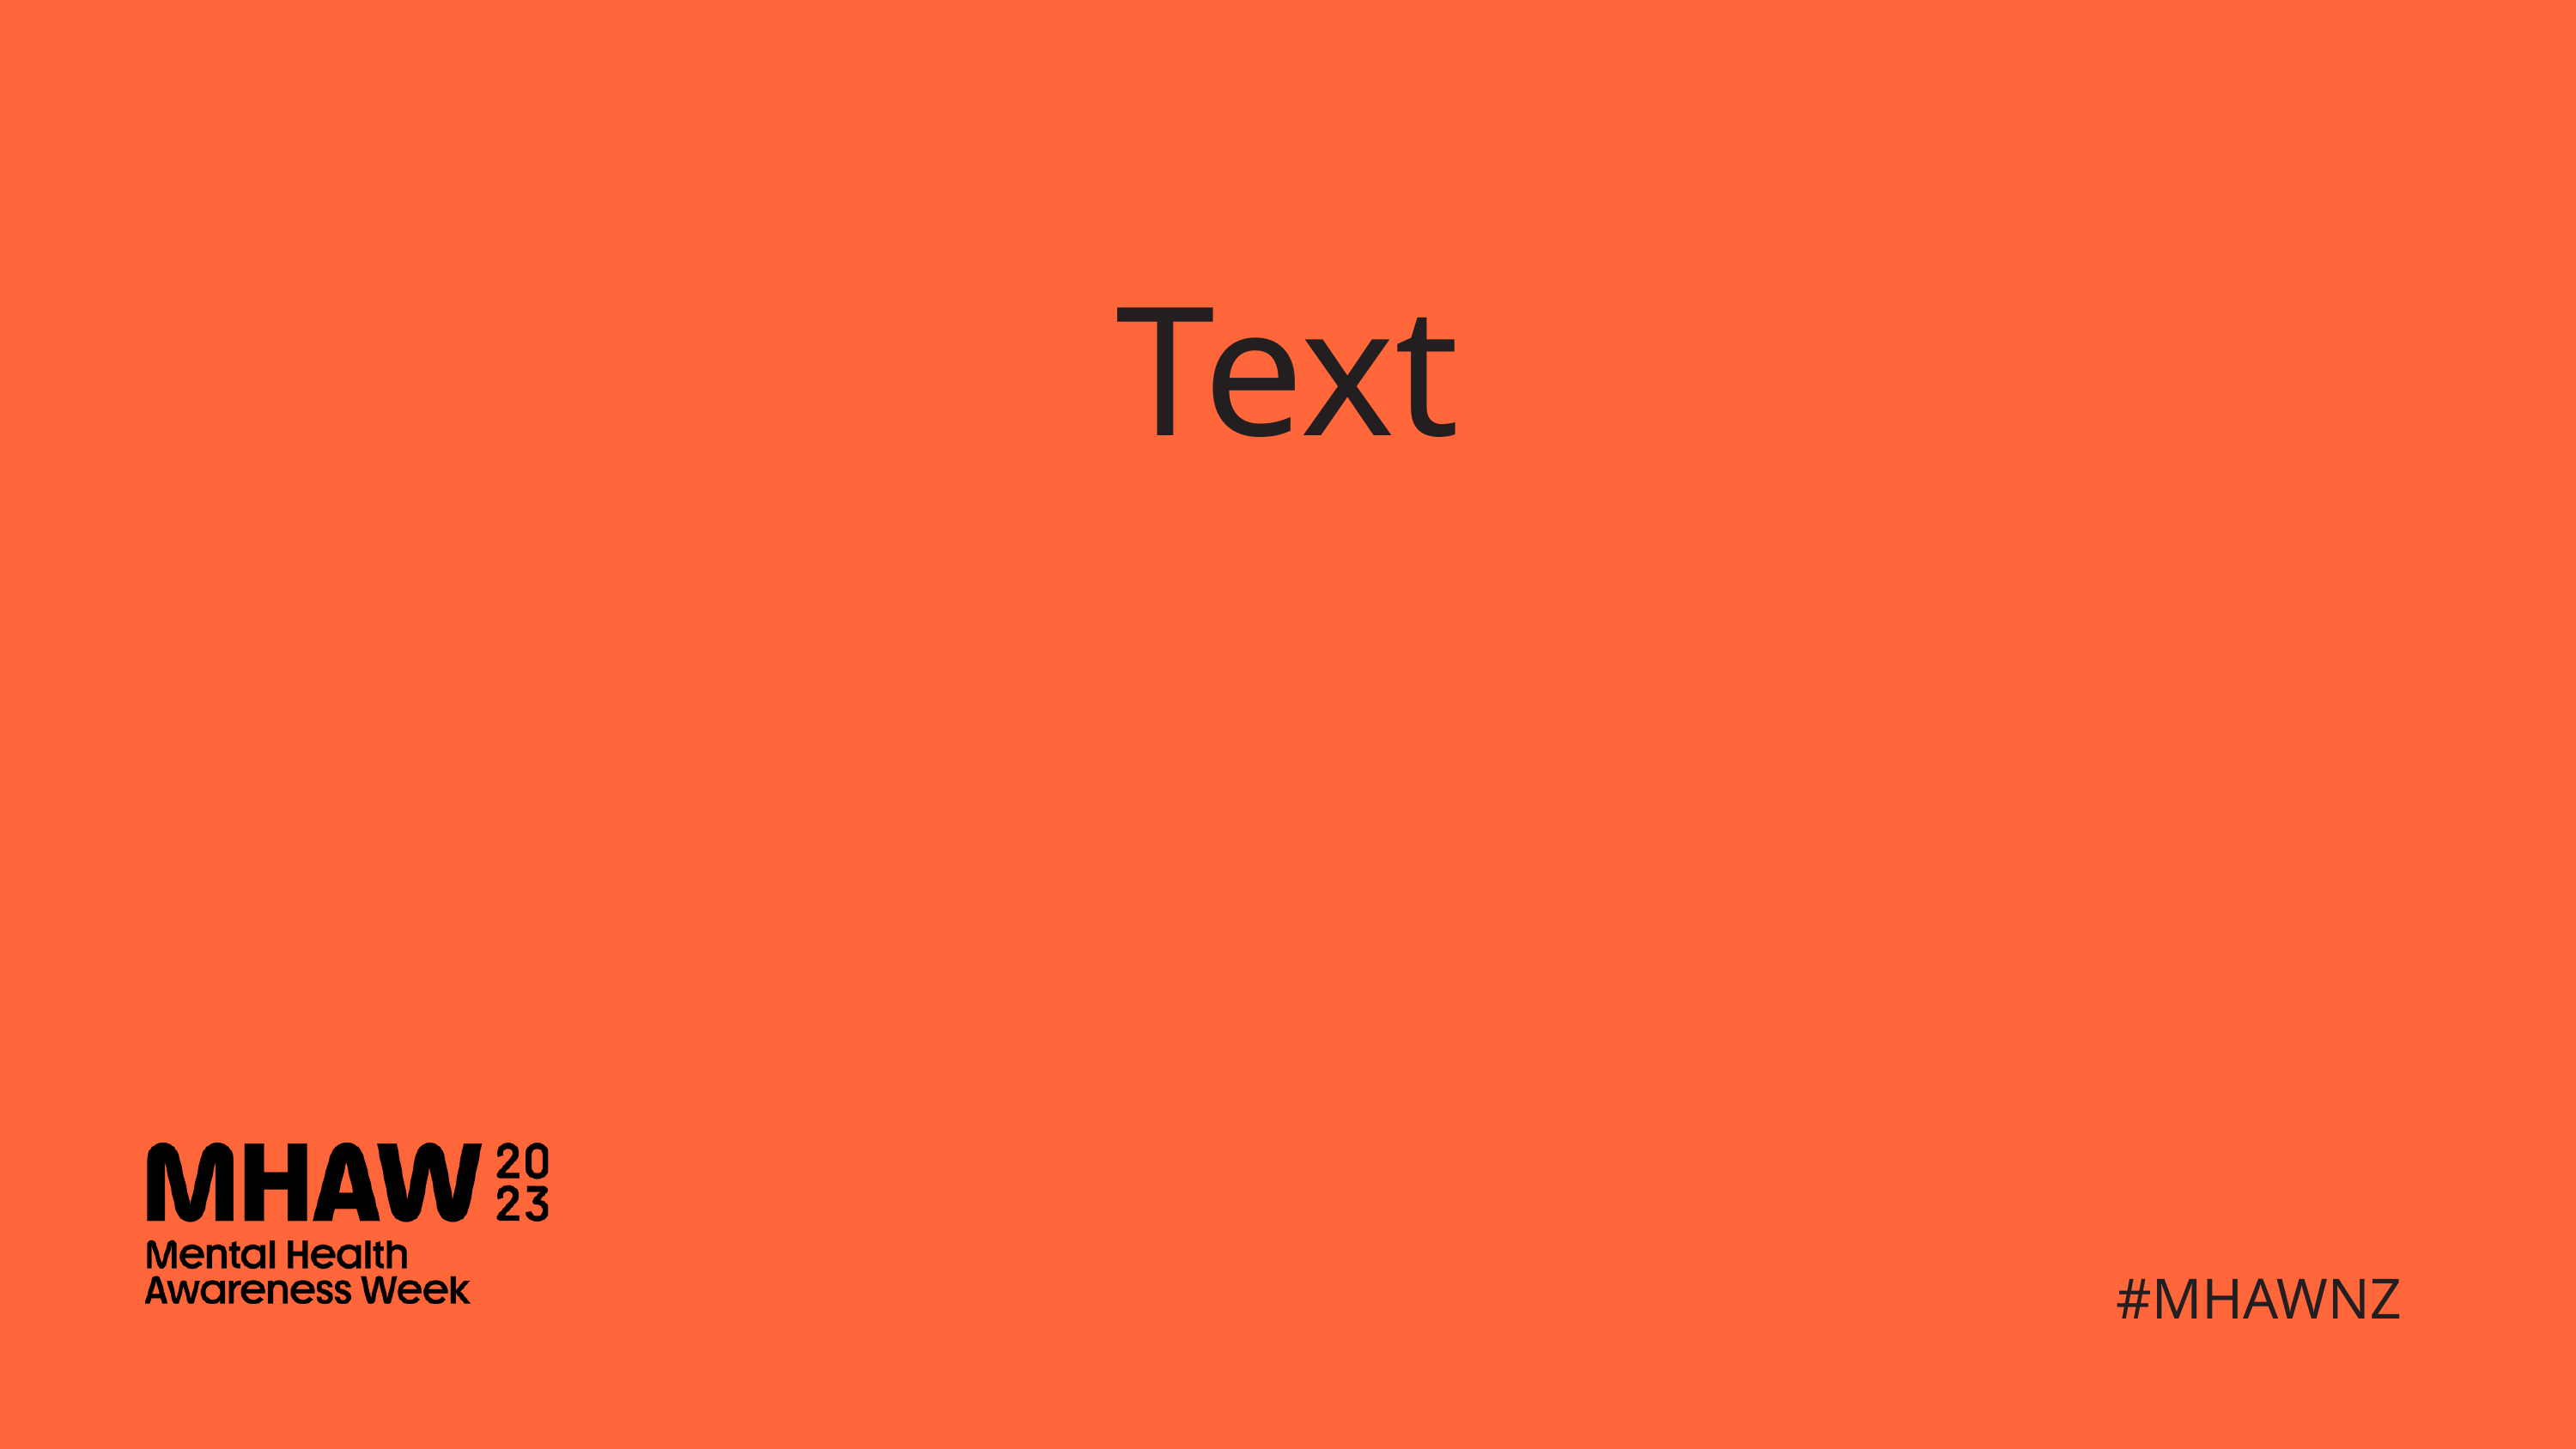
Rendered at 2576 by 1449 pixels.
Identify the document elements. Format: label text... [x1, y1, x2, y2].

text_box Text [264, 305, 2312, 472]
text_box #MHAWNZ [2116, 1274, 2432, 1331]
text_box [144, 1143, 549, 1304]
